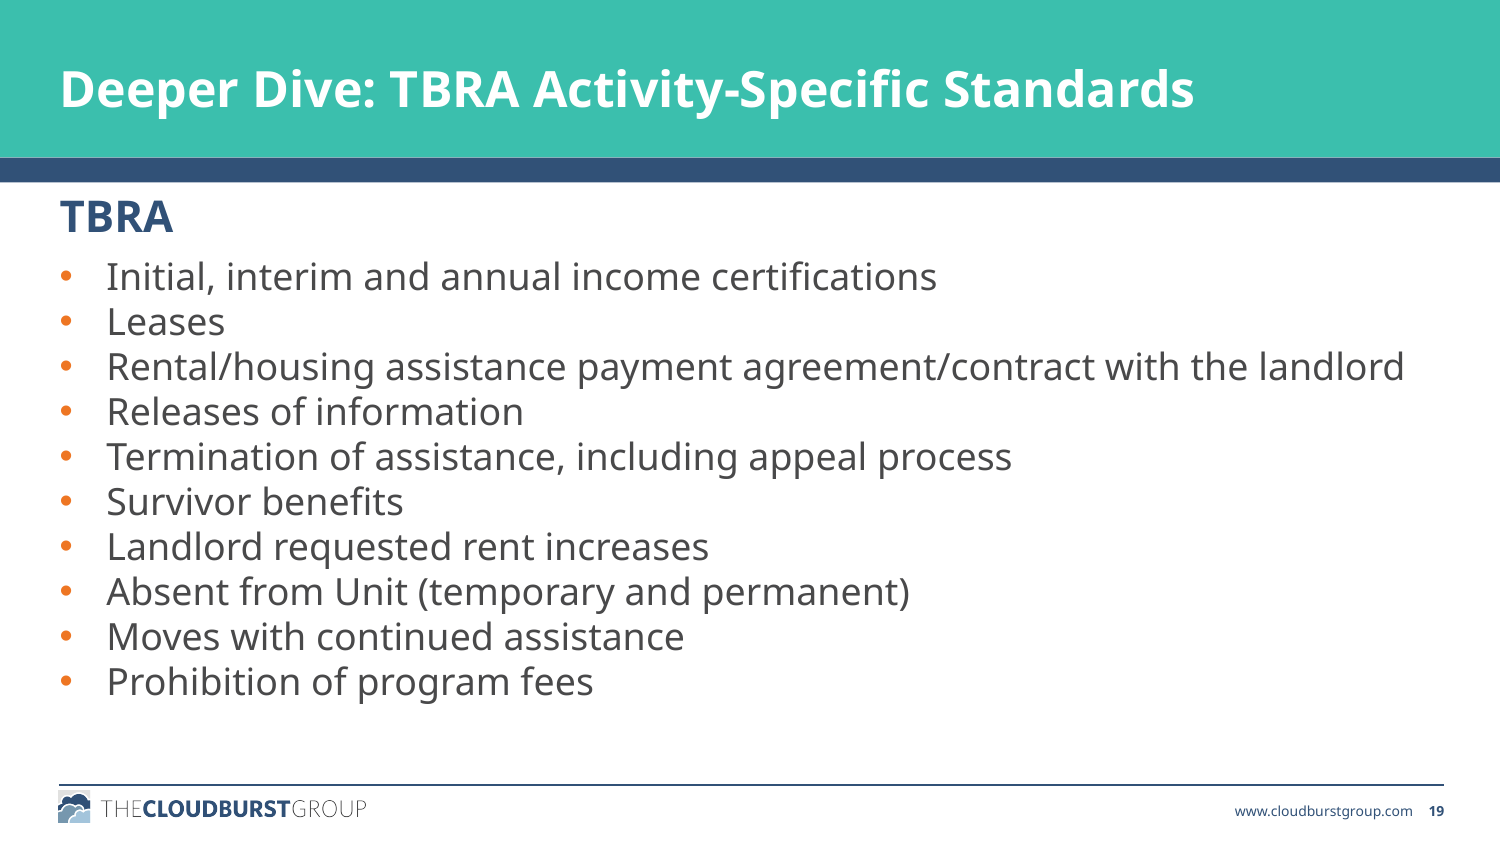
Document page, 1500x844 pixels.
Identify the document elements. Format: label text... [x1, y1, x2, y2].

list TBRA [44, 189, 1444, 245]
list Initial, interim and annual income certifications Leases Rental/housing assistance payment agreement/contract with the landlord Releases of information Termination of assistance, including appeal process Survivor benefits Landlord requested rent increases Absent from Unit (temporary and permanent) Moves with continued assistance Prohibition of program fees [44, 245, 1444, 753]
list Deeper Dive: TBRA Activity-Specific Standards [45, 0, 1444, 158]
picture [58, 790, 366, 823]
